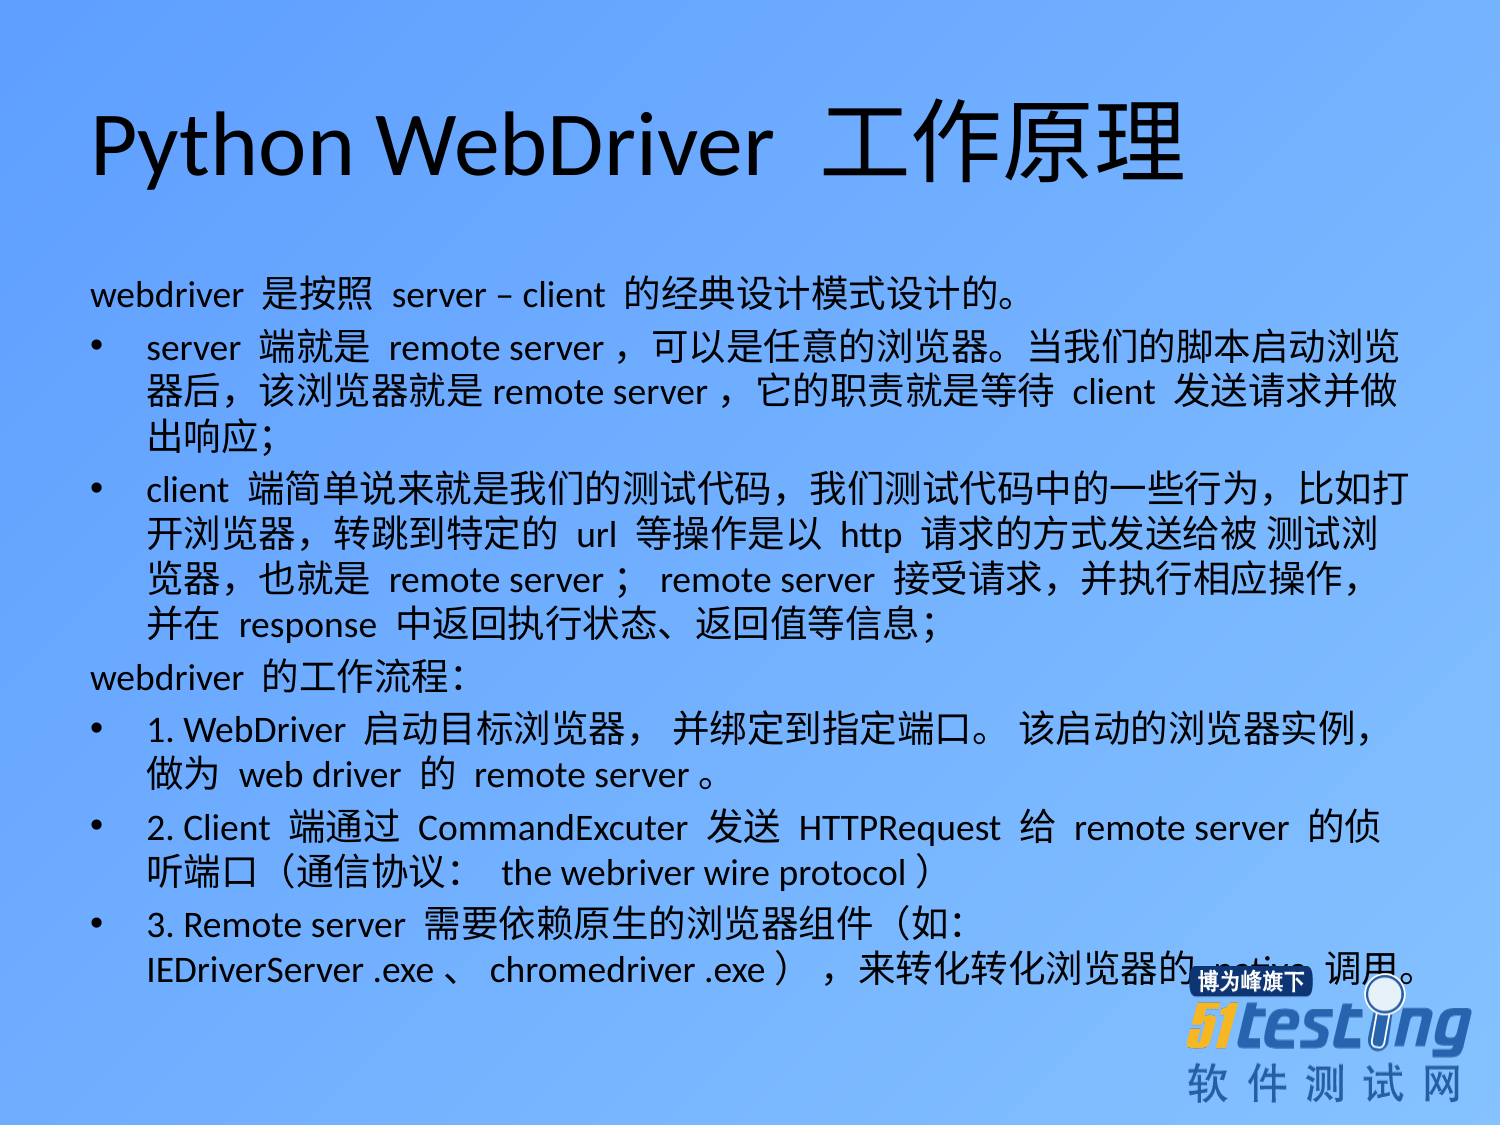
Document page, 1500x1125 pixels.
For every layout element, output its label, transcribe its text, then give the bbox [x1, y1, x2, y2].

title Python WebDriver 工作原理 [75, 45, 1425, 233]
picture [1186, 966, 1480, 1104]
list webdriver 是按照 server – client 的经典设计模式设计的。 server 端就是 remote server，可以是任意的浏览器。当我们的脚本启动浏览器后，该浏览器就是remote server，它的职责就是等待 client 发送请求并做出响应； client 端简单说来就是我们的测试代码，我们测试代码中的一些行为，比如打开浏览器，转跳到特定的 url 等操作是以 http 请求的方式发送给被 测试浏览器，也就是 remote server；remote server 接受请求，并执行相应操作，并在 response 中返回执行状态、返回值等信息； webdriver 的工作流程： 1. WebDriver 启动目标浏览器， 并绑定到指定端口。 该启动的浏览器实例， 做为 web driver 的 remote server。 2. Client 端通过 CommandExcuter 发送 HTTPRequest 给 remote server 的侦听端口（通信协议： the webriver wire protocol） 3. Remote server 需要依赖原生的浏览器组件（如：IEDriverServer .exe、chromedriver .exe） ，来转化转化浏览器的 native 调用。 [75, 262, 1425, 1035]
